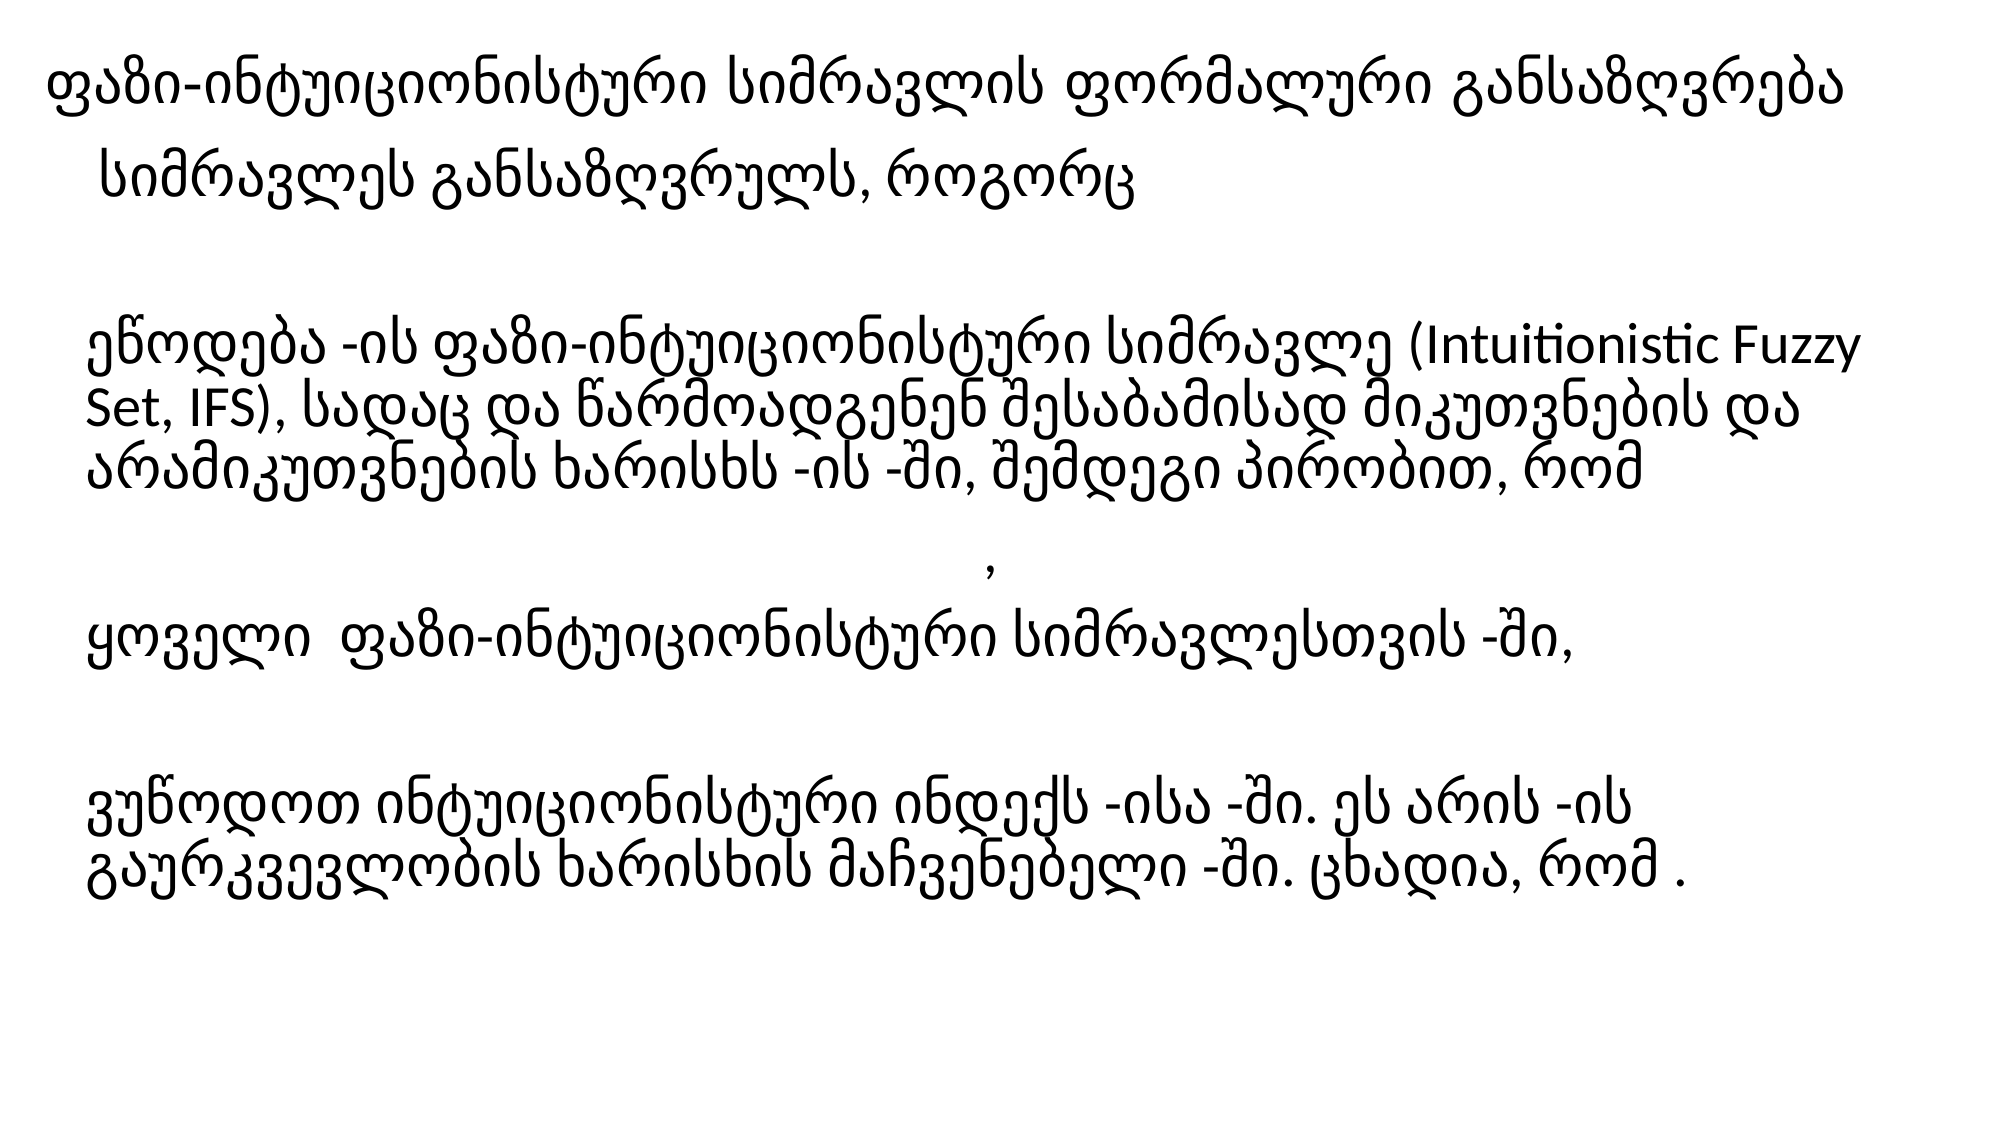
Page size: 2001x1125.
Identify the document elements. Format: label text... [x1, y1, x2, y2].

title ფაზი-ინტუიციონისტური სიმრავლის ფორმალური განსაზღვრება [30, 47, 1964, 183]
